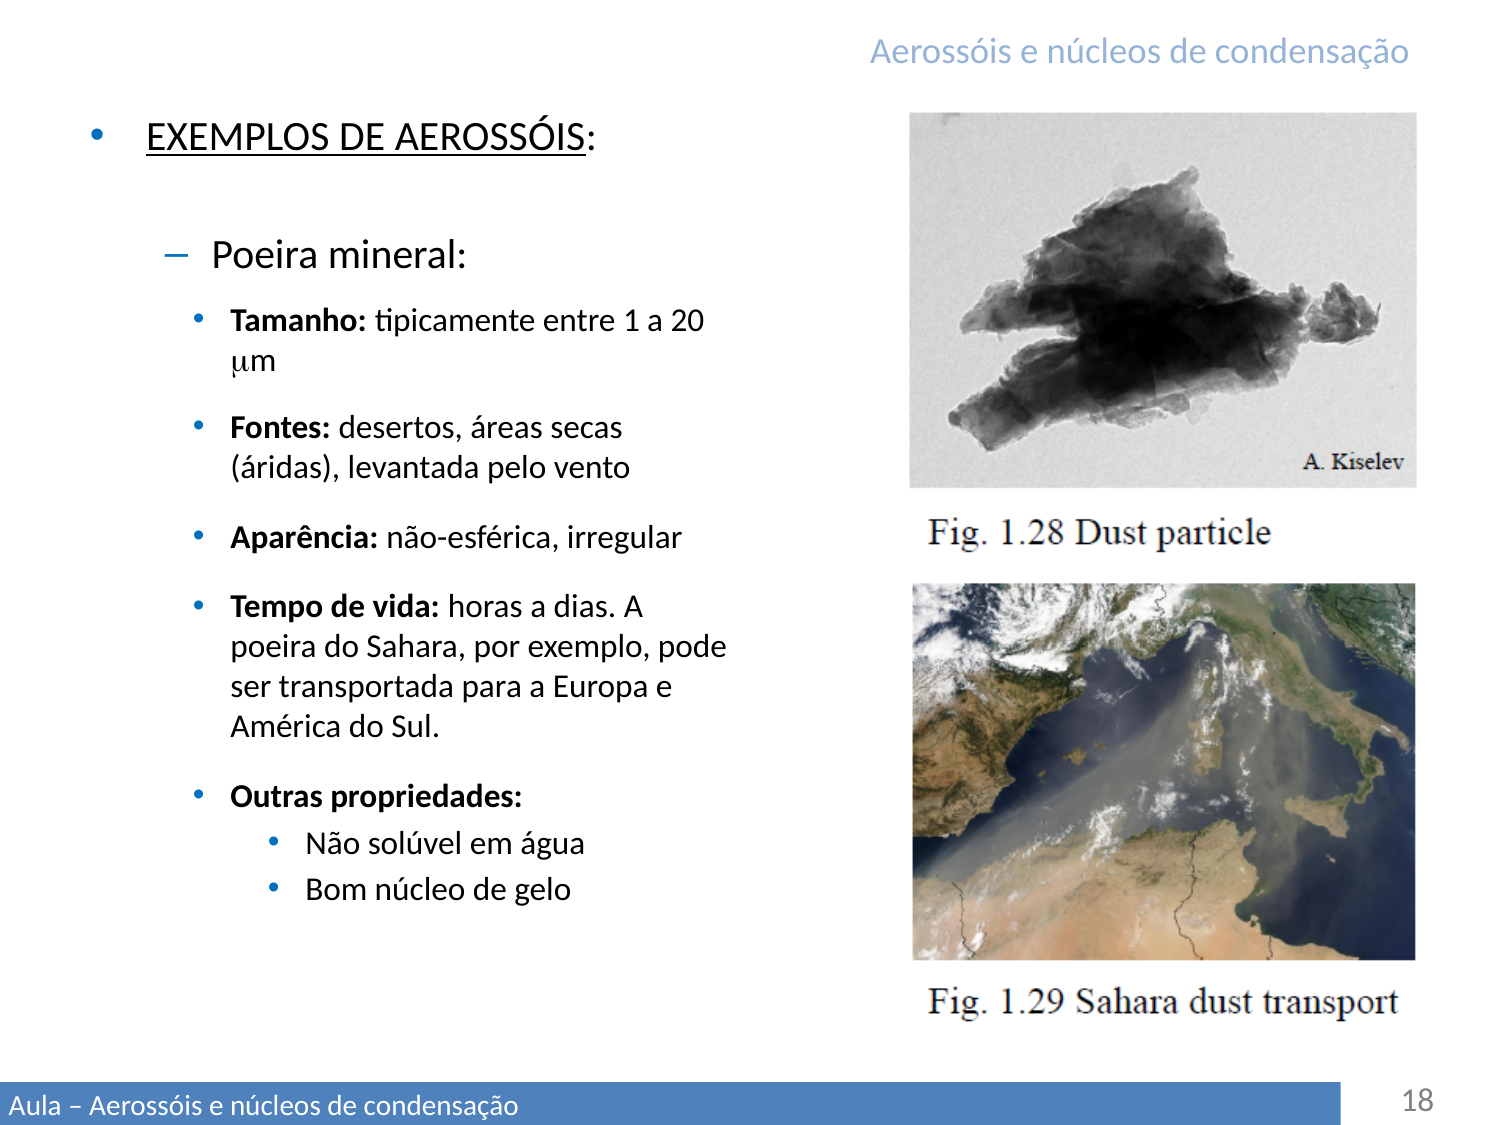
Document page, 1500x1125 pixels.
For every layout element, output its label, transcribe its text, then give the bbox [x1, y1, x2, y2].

title Aerossóis e núcleos de condensação [75, 19, 1425, 79]
text_box Tamanho: tipicamente entre 1 a 20 mm Fontes: desertos, áreas secas (áridas), levantada pelo vento Aparência: não-esférica, irregular Tempo de vida: horas a dias. A poeira do Sahara, por exemplo, pode ser transportada para a Europa e América do Sul. Outras propriedades: Não solúvel em água Bom núcleo de gelo [171, 290, 750, 962]
list EXEMPLOS DE AEROSSÓIS: Poeira mineral: [75, 101, 1425, 1071]
picture [891, 91, 1428, 1034]
